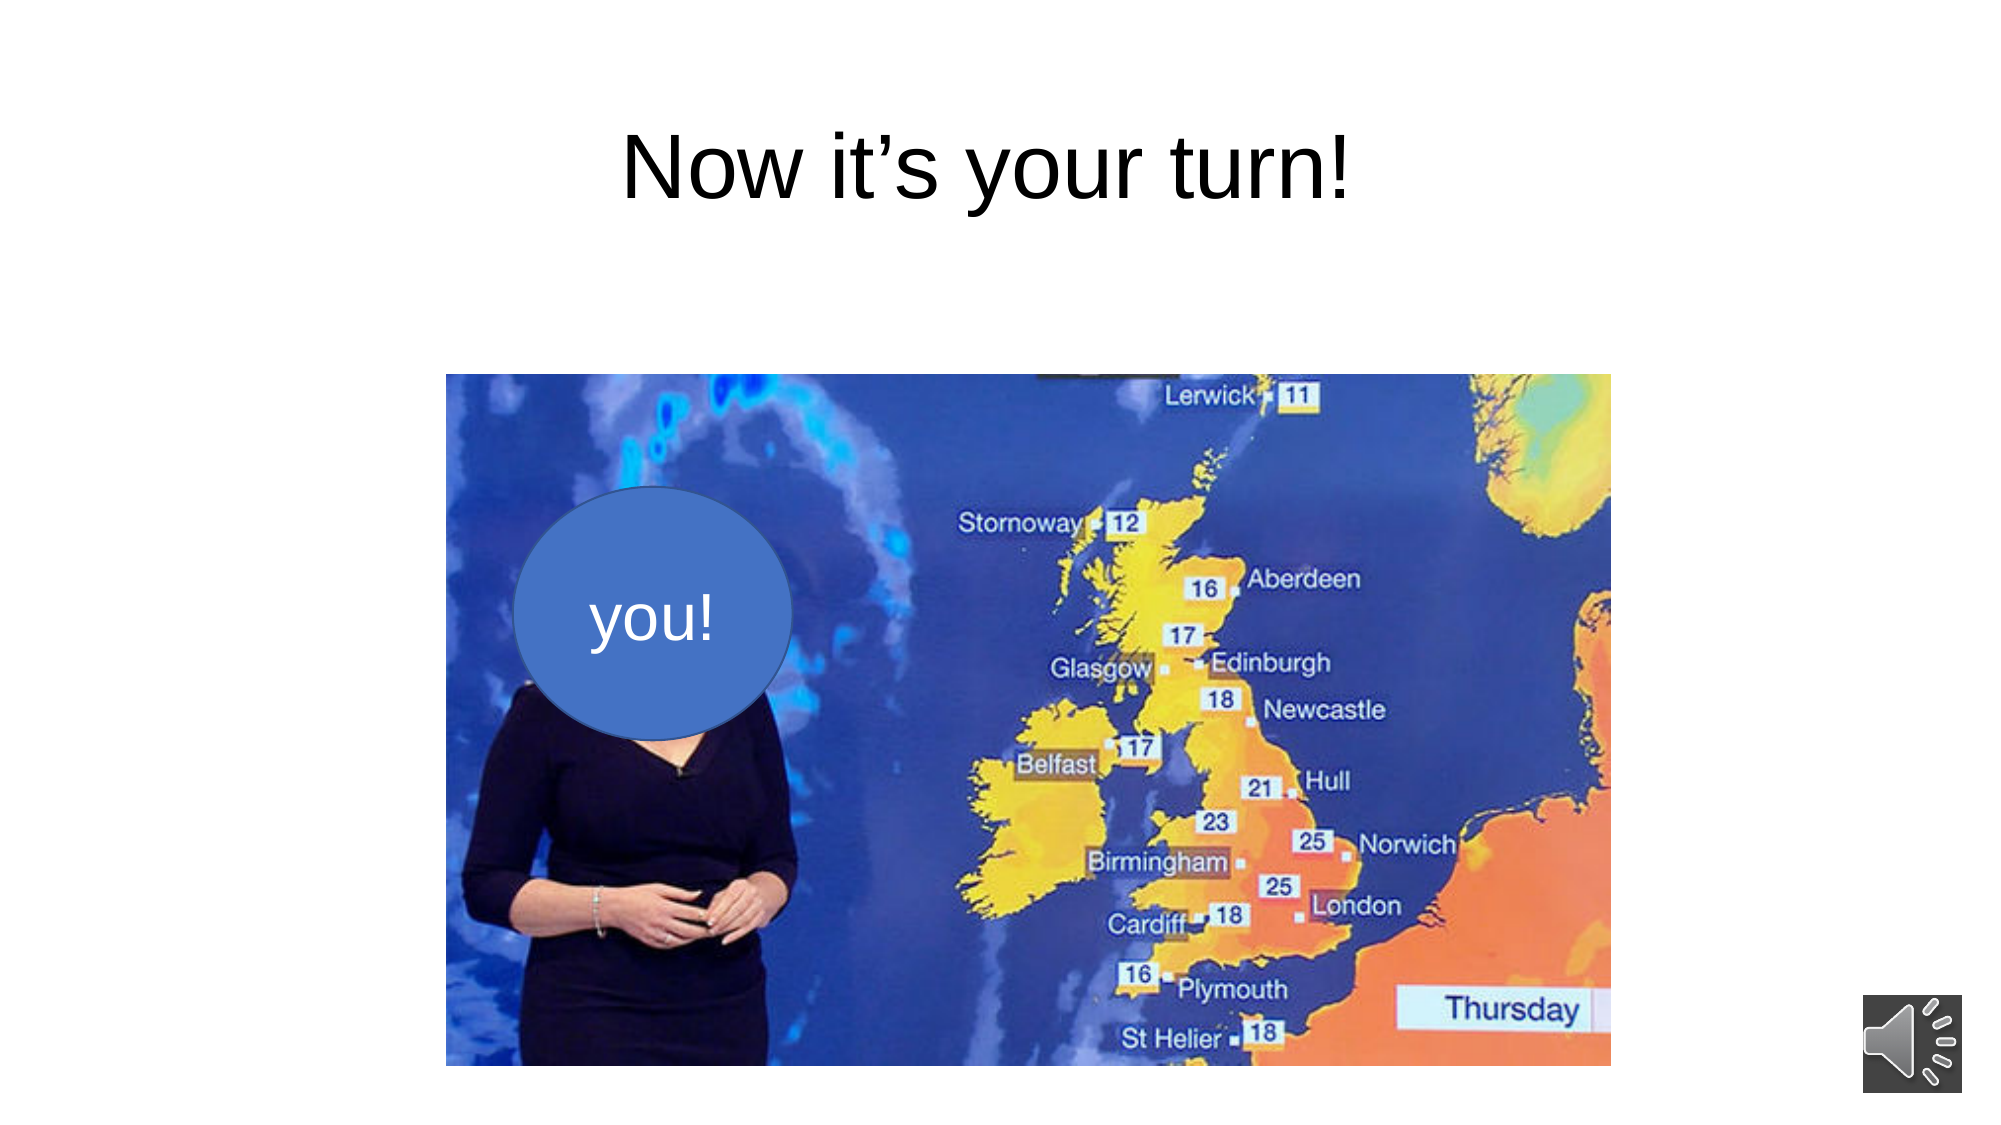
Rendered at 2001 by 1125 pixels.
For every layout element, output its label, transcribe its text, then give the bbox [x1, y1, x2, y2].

title Now it’s your turn! [137, 59, 1863, 278]
picture [446, 374, 1611, 1066]
picture [1862, 994, 1963, 1095]
